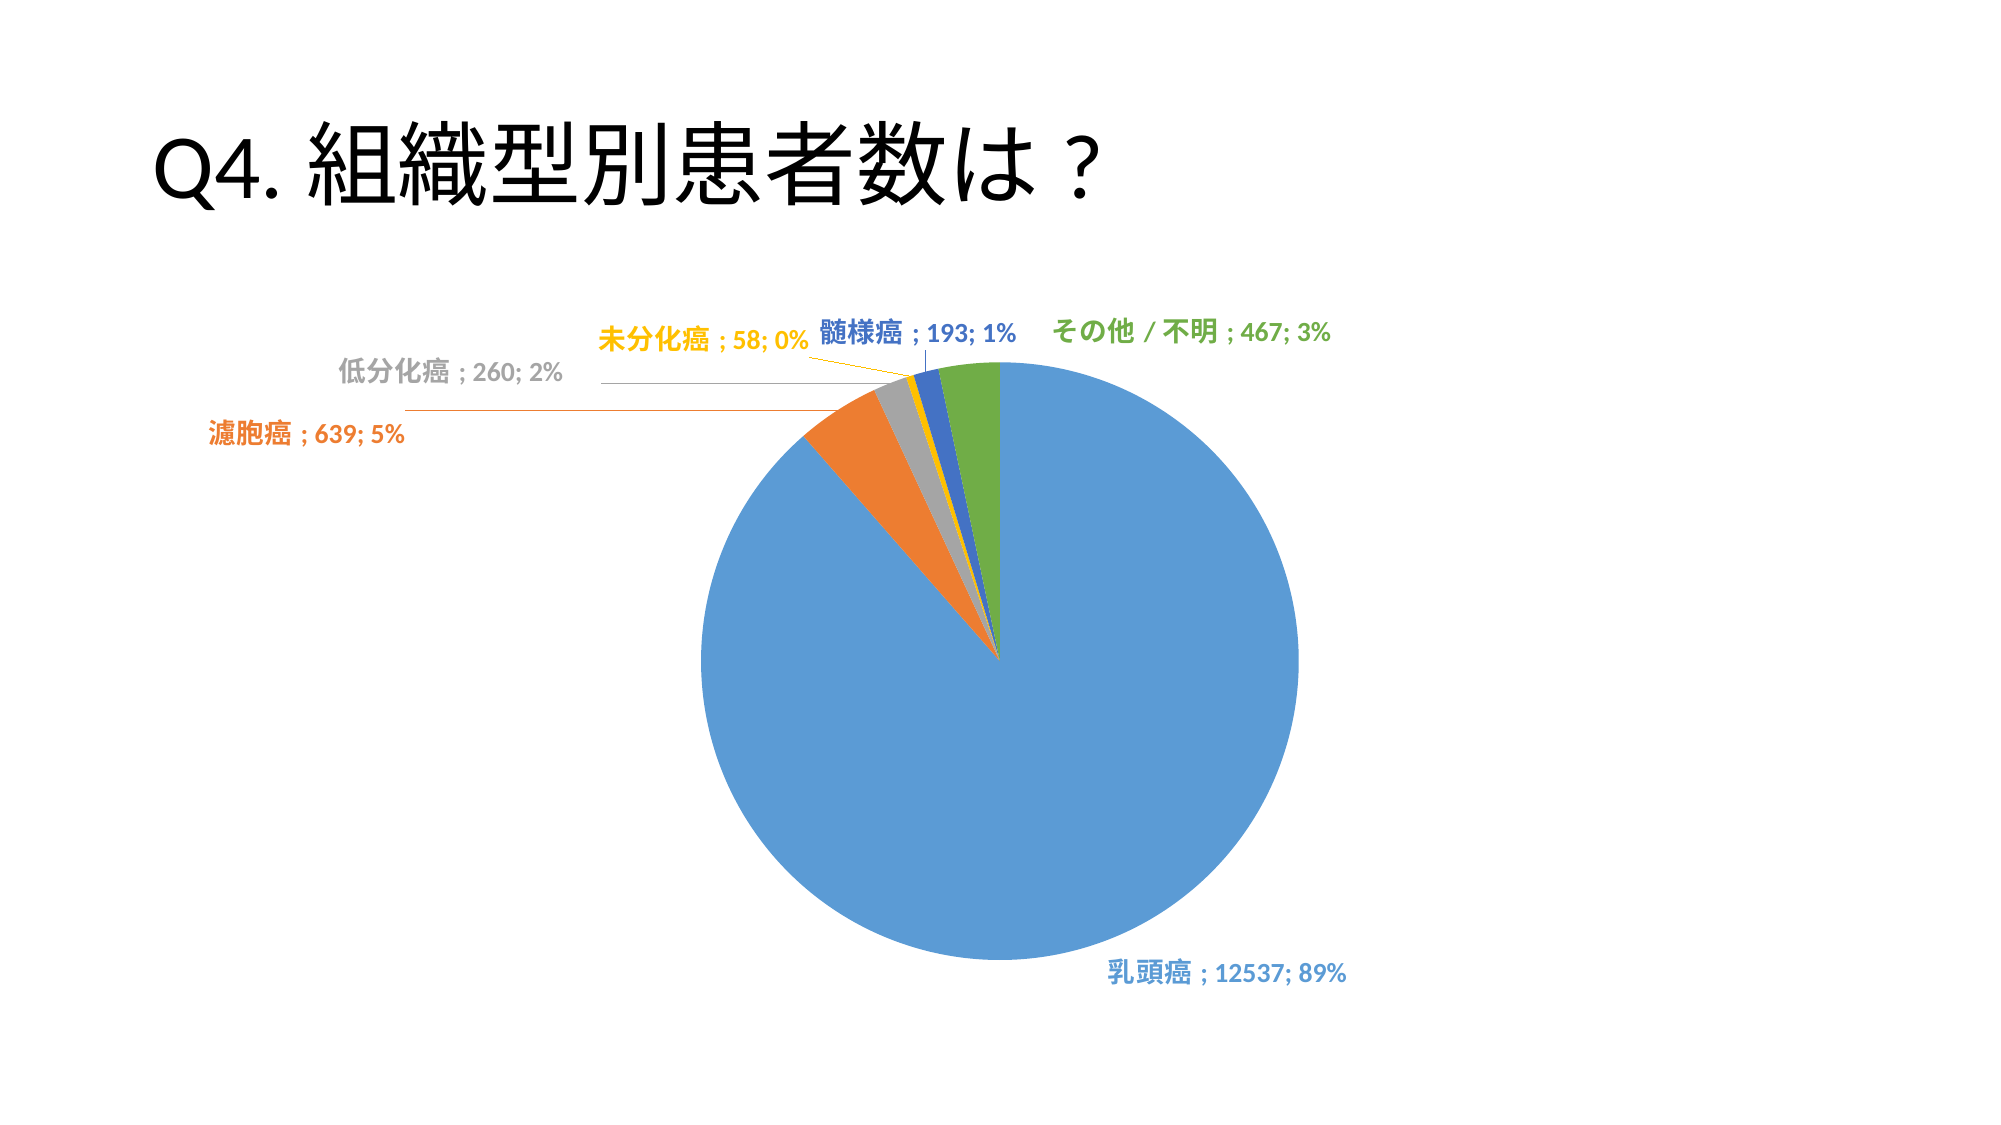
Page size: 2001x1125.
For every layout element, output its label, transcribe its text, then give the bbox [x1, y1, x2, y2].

chart [137, 299, 1863, 1014]
title Q4.組織型別患者数は? [137, 59, 1863, 278]
